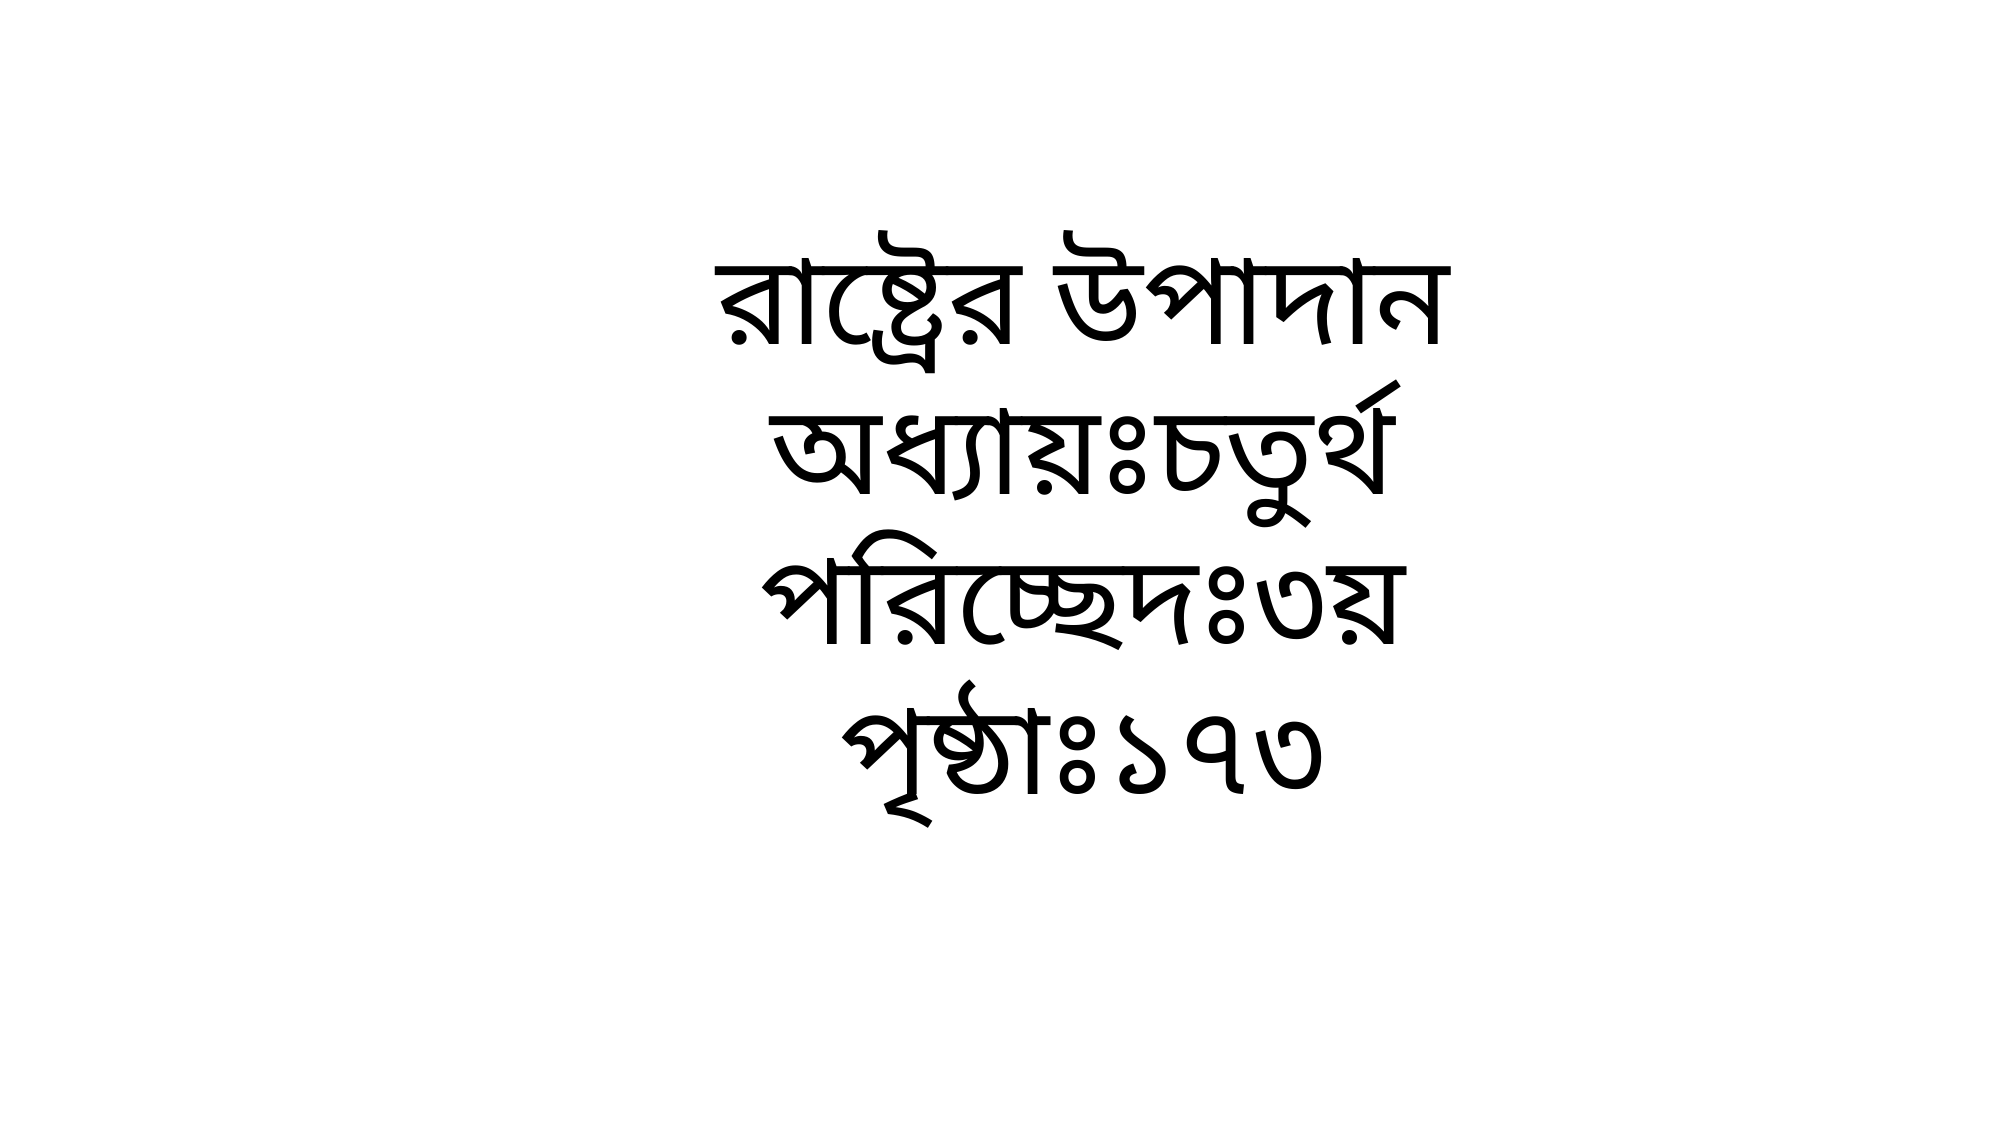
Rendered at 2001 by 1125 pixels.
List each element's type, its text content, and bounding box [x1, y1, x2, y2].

text_box রাষ্ট্রের উপাদান অধ্যায়ঃচতুর্থ পরিচ্ছেদঃ৩য় পৃষ্ঠাঃ১৭৩ [357, 211, 1809, 827]
